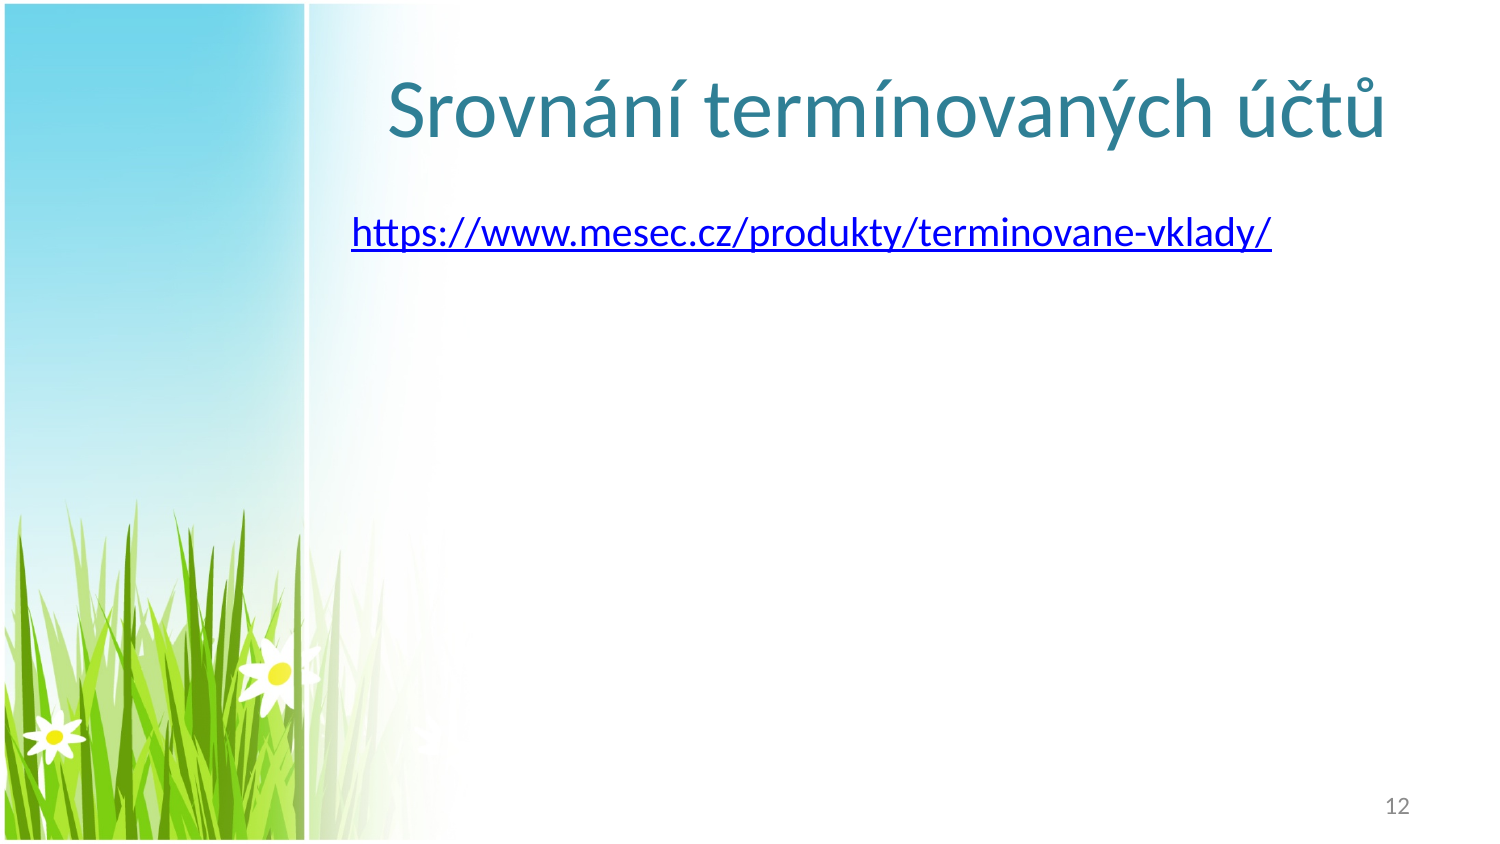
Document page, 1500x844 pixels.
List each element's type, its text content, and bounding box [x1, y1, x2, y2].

picture [0, 0, 1500, 844]
title Srovnání termínovaných účtů [371, 33, 1425, 175]
list https://www.mesec.cz/produkty/terminovane-vklady/ [336, 196, 1447, 844]
slide_number 12 [1074, 782, 1425, 828]
